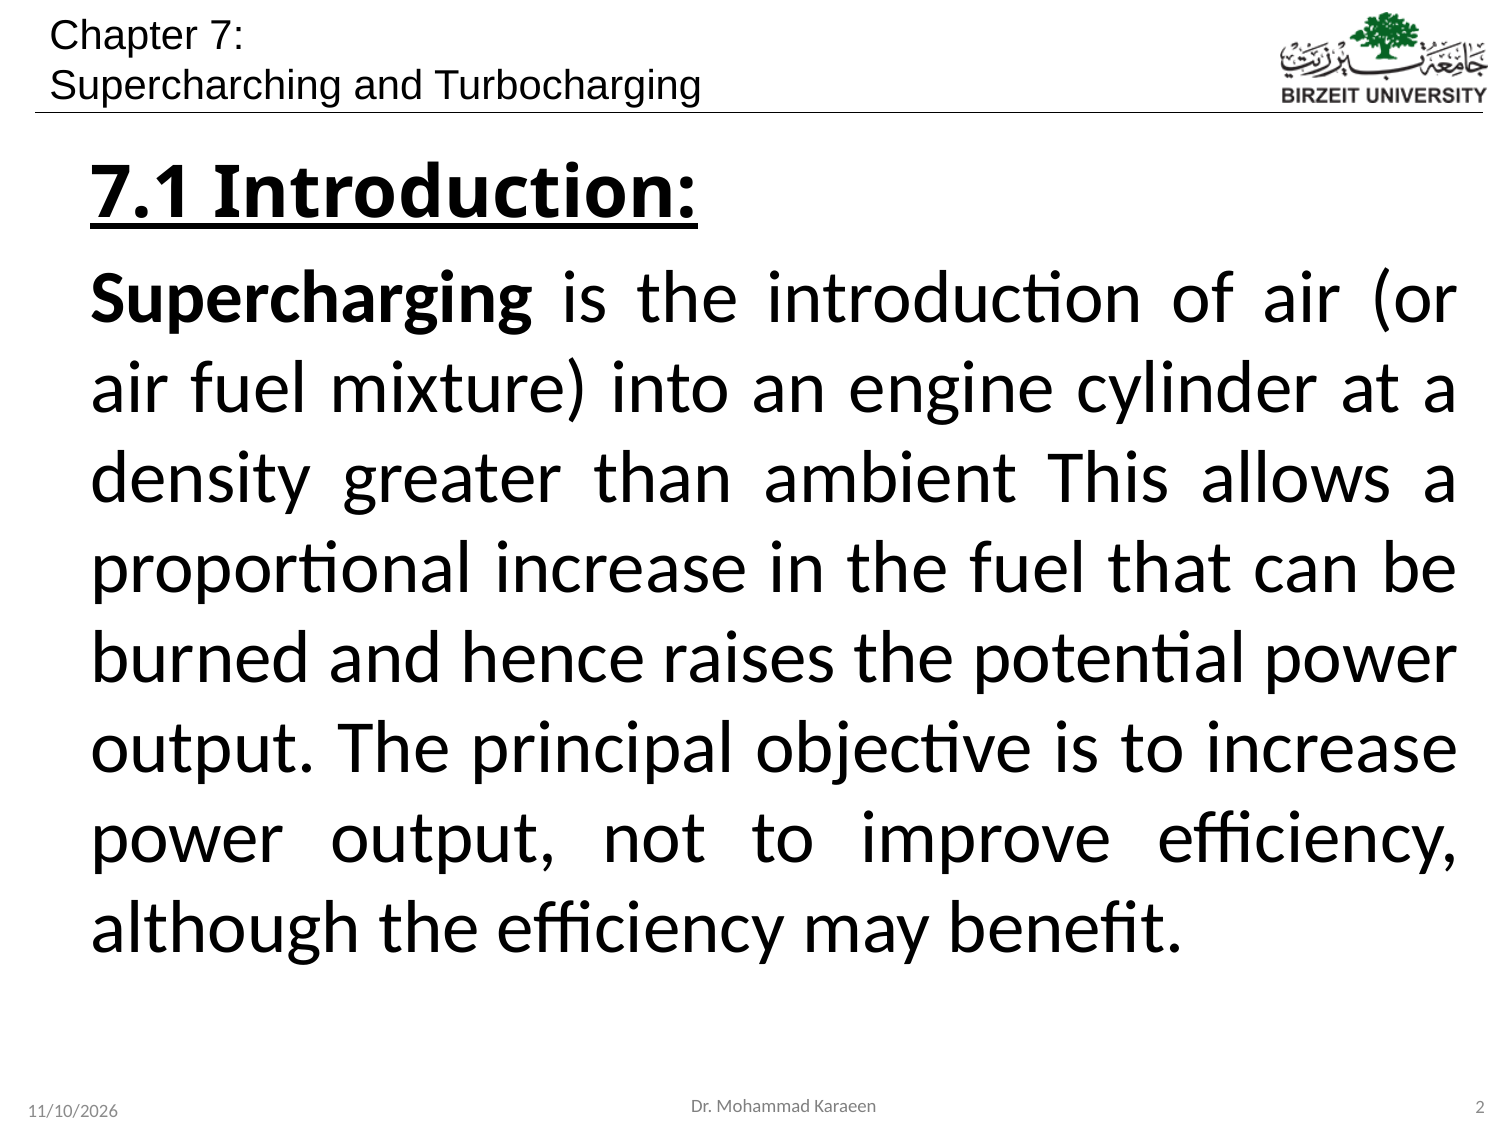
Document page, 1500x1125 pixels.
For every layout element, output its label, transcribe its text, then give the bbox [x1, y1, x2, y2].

slide_number 2 [1412, 1087, 1500, 1125]
list 7.1 Introduction: Supercharging is the introduction of air (or air fuel mixture) into an engine cylinder at a density greater than ambient This allows a proportional increase in the fuel that can be burned and hence raises the potential power output. The principal objective is to increase power output, not to improve efficiency, although the efficiency may benefit. [75, 137, 1475, 1050]
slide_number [12, 1093, 166, 1125]
picture [1280, 12, 1488, 103]
